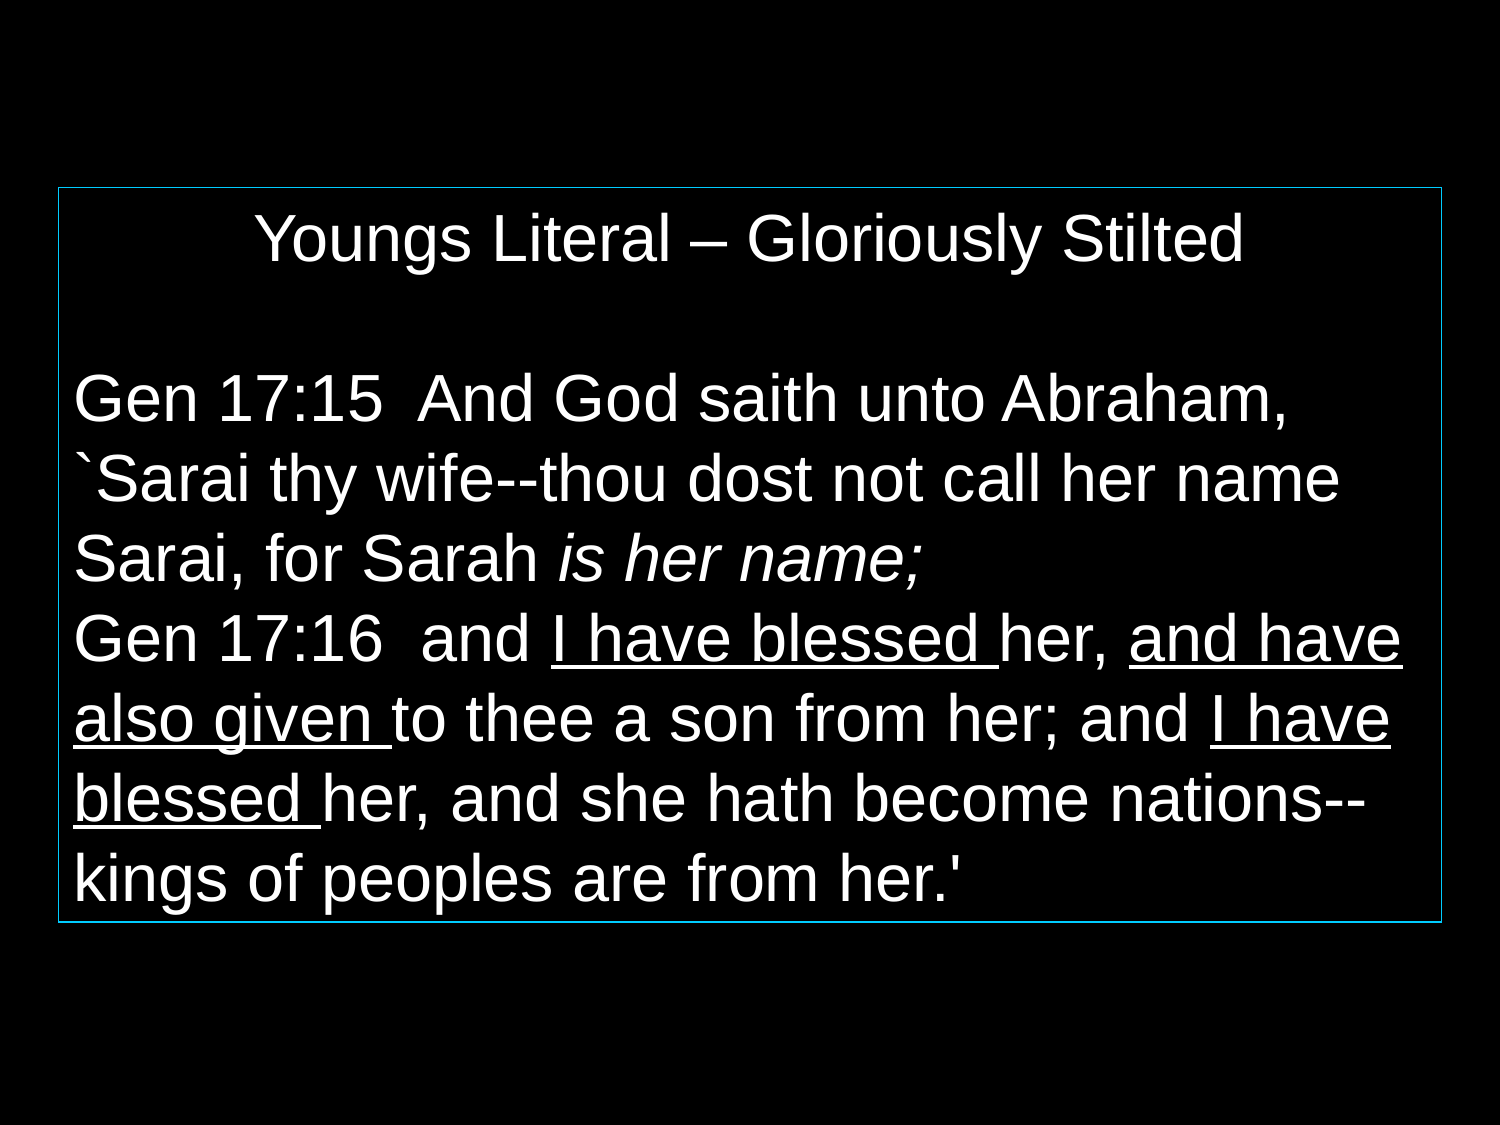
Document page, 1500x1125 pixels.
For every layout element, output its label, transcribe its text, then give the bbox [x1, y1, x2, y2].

text_box Youngs Literal – Gloriously Stilted Gen 17:15 And God saith unto Abraham, `Sarai thy wife--thou dost not call her name Sarai, for Sarah is her name; Gen 17:16 and I have blessed her, and have also given to thee a son from her; and I have blessed her, and she hath become nations--kings of peoples are from her.' [58, 187, 1442, 922]
